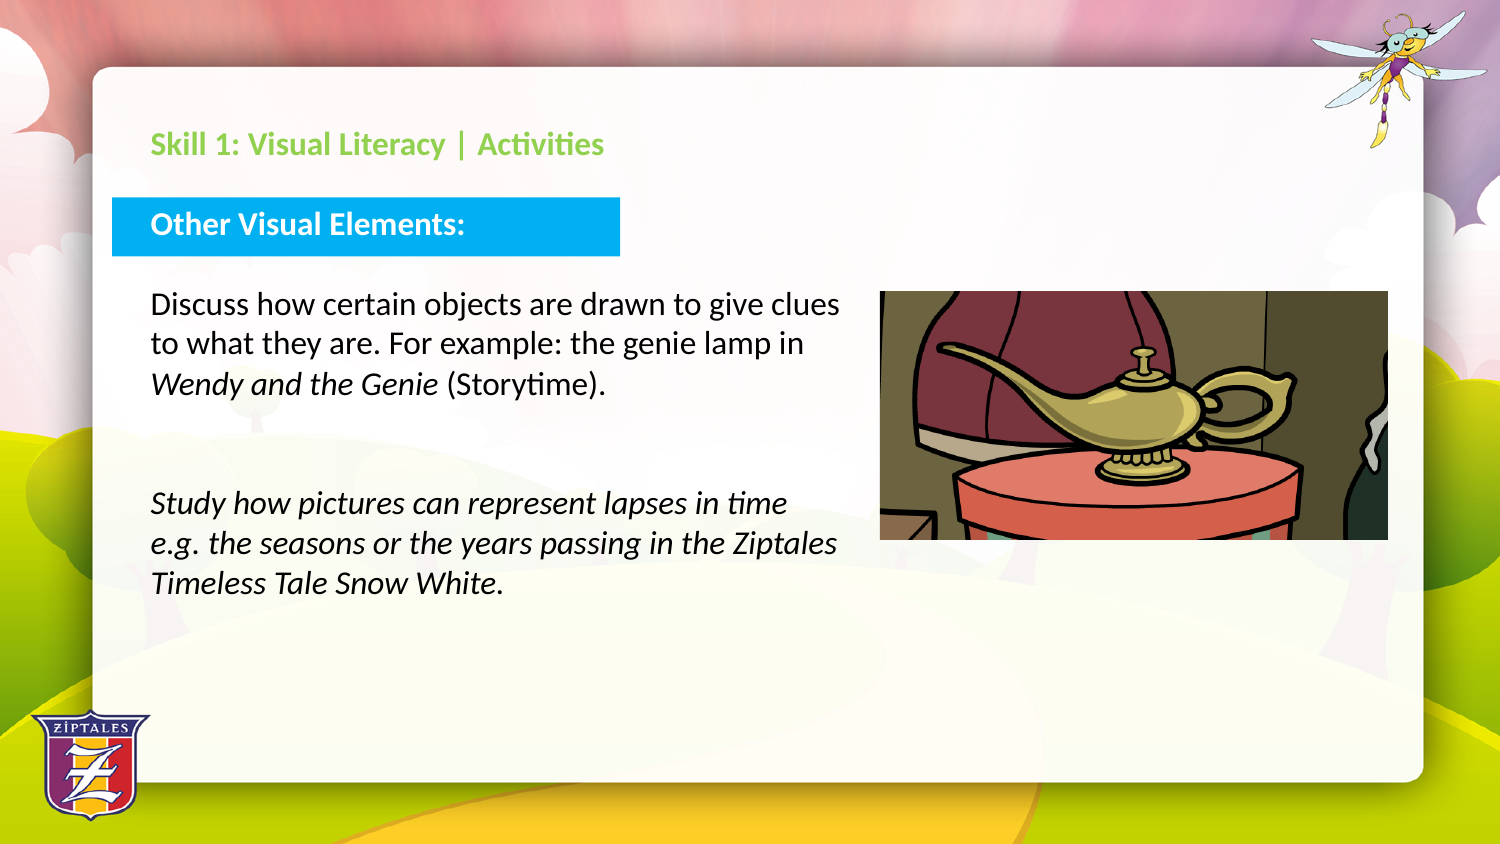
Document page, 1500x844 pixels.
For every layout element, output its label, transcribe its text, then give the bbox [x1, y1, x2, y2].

picture [0, 0, 1500, 844]
text_box Skill 1: Visual Literacy | Activities Other Visual Elements: Discuss how certain objects are drawn to give clues to what they are. For example: the genie lamp in Wendy and the Genie (Storytime). Study how pictures can represent lapses in time e.g. the seasons or the years passing in the Ziptales Timeless Tale Snow White. [135, 114, 857, 609]
text_box [110, 195, 135, 258]
